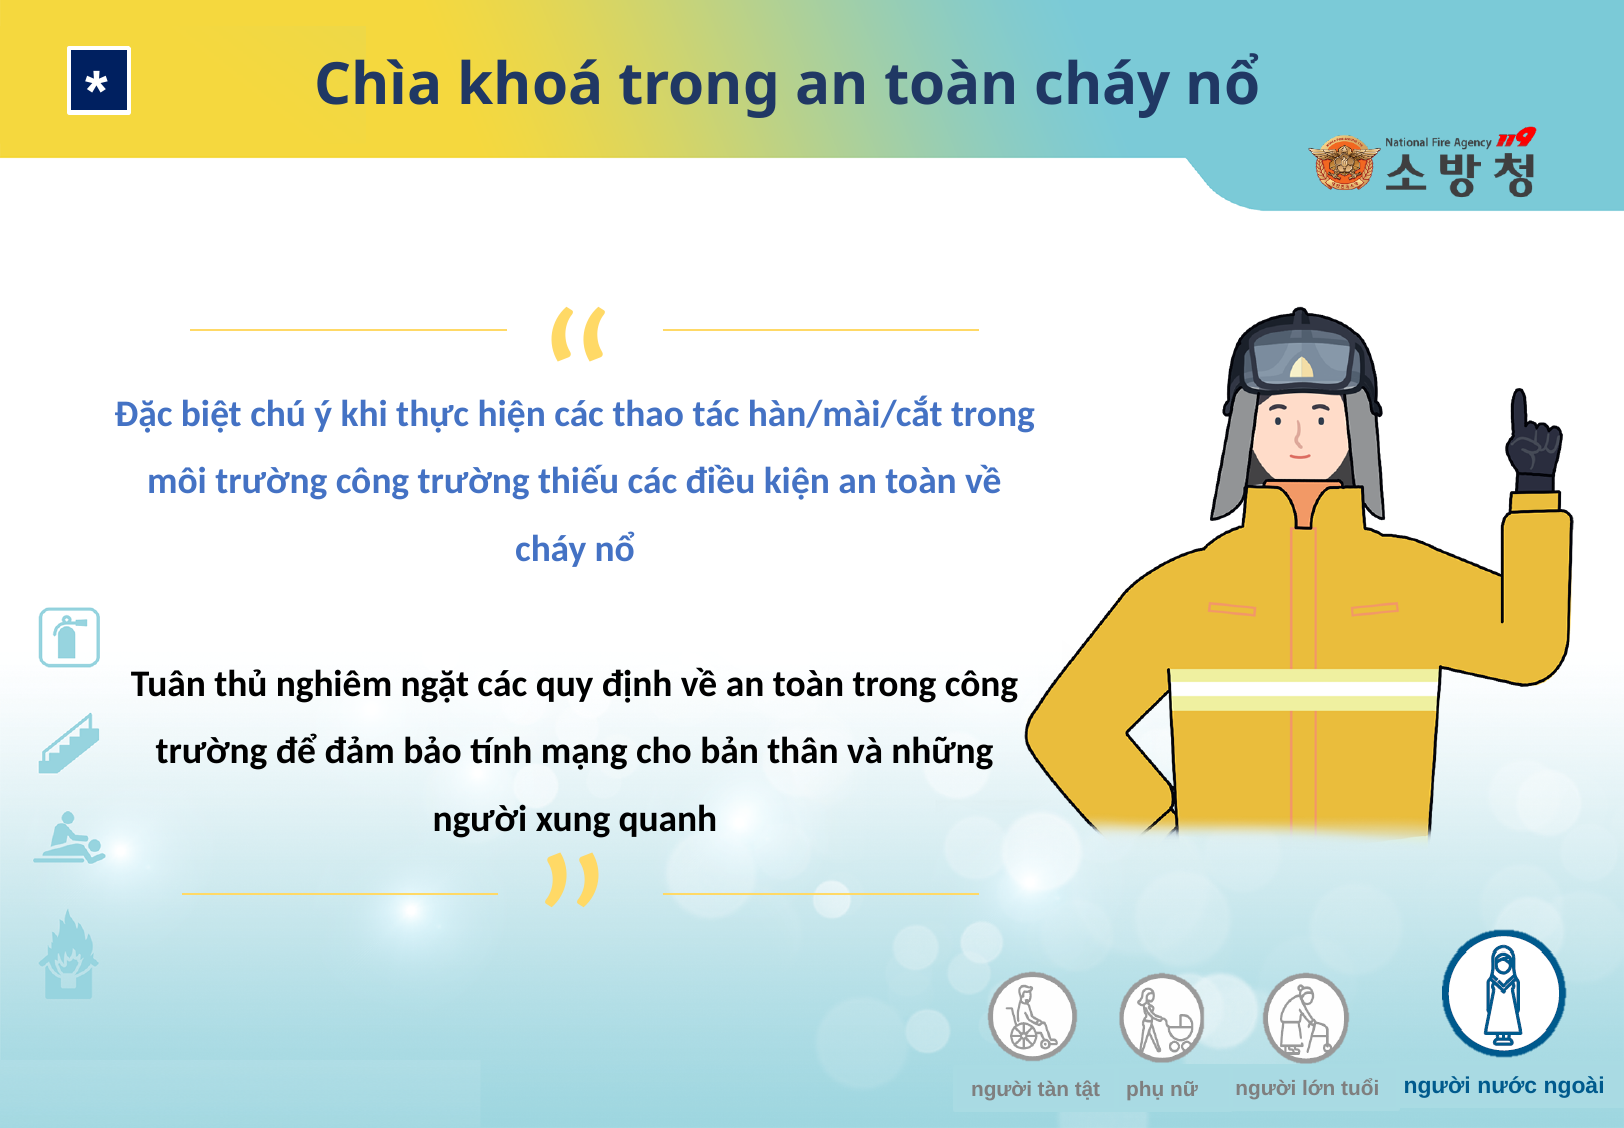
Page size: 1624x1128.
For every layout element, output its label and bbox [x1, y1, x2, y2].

picture [0, 0, 1624, 1128]
text_box [181, 712, 949, 971]
text_box [954, 914, 1624, 1111]
text_box [190, 243, 932, 502]
